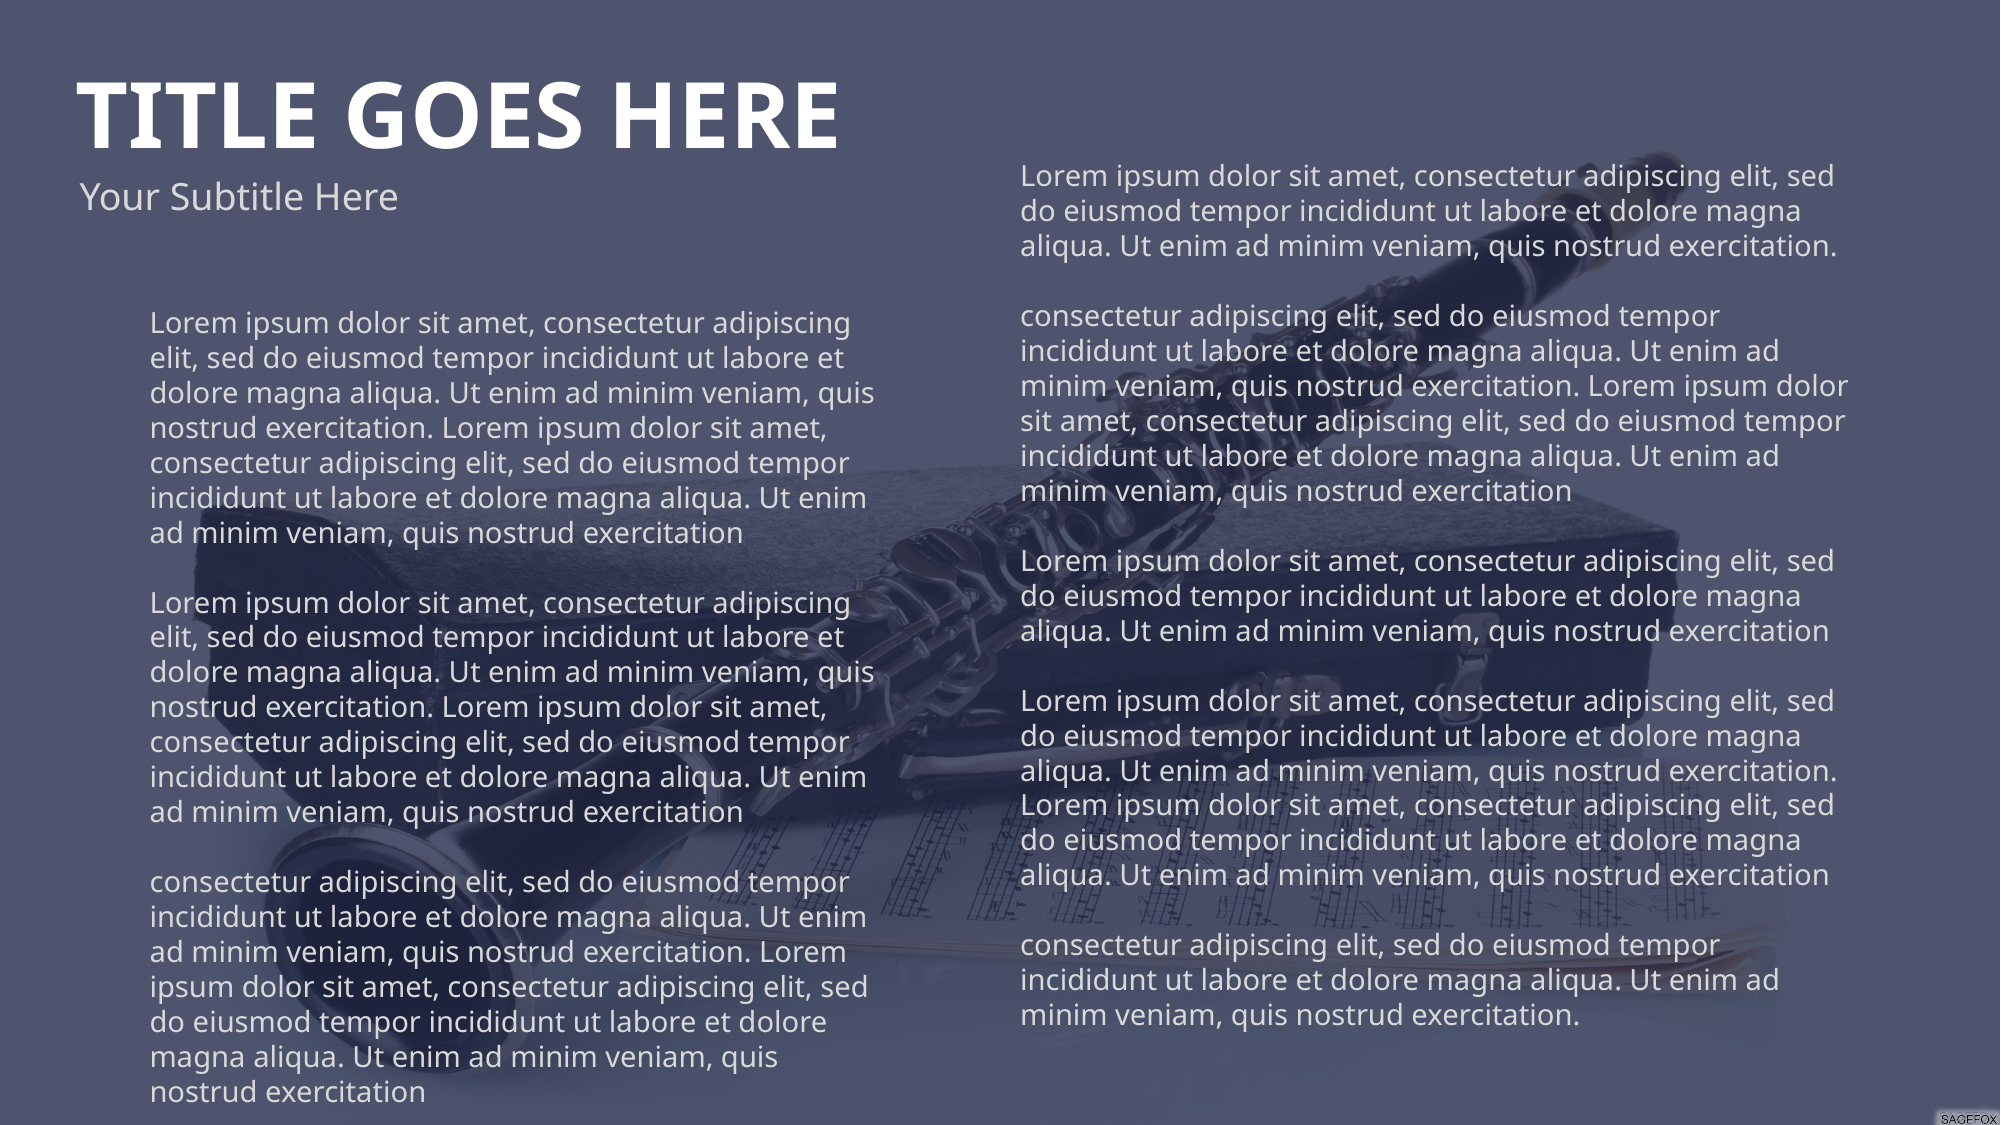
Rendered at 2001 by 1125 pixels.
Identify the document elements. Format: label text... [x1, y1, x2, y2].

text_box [60, 49, 1020, 227]
text_box Lorem ipsum dolor sit amet, consectetur adipiscing elit, sed do eiusmod tempor incididunt ut labore et dolore magna aliqua. Ut enim ad minim veniam, quis nostrud exercitation. Lorem ipsum dolor sit amet, consectetur adipiscing elit, sed do eiusmod tempor incididunt ut labore et dolore magna aliqua. Ut enim ad minim veniam, quis nostrud exercitation Lorem ipsum dolor sit amet, consectetur adipiscing elit, sed do eiusmod tempor incididunt ut labore et dolore magna aliqua. Ut enim ad minim veniam, quis nostrud exercitation. Lorem ipsum dolor sit amet, consectetur adipiscing elit, sed do eiusmod tempor incididunt ut labore et dolore magna aliqua. Ut enim ad minim veniam, quis nostrud exercitation consectetur adipiscing elit, sed do eiusmod tempor incididunt ut labore et dolore magna aliqua. Ut enim ad minim veniam, quis nostrud exercitation. Lorem ipsum dolor sit amet, consectetur adipiscing elit, sed do eiusmod tempor incididunt ut labore et dolore magna aliqua. Ut enim ad minim veniam, quis nostrud exercitation [134, 296, 897, 1125]
text_box Lorem ipsum dolor sit amet, consectetur adipiscing elit, sed do eiusmod tempor incididunt ut labore et dolore magna aliqua. Ut enim ad minim veniam, quis nostrud exercitation. consectetur adipiscing elit, sed do eiusmod tempor incididunt ut labore et dolore magna aliqua. Ut enim ad minim veniam, quis nostrud exercitation. Lorem ipsum dolor sit amet, consectetur adipiscing elit, sed do eiusmod tempor incididunt ut labore et dolore magna aliqua. Ut enim ad minim veniam, quis nostrud exercitation Lorem ipsum dolor sit amet, consectetur adipiscing elit, sed do eiusmod tempor incididunt ut labore et dolore magna aliqua. Ut enim ad minim veniam, quis nostrud exercitation Lorem ipsum dolor sit amet, consectetur adipiscing elit, sed do eiusmod tempor incididunt ut labore et dolore magna aliqua. Ut enim ad minim veniam, quis nostrud exercitation. Lorem ipsum dolor sit amet, consectetur adipiscing elit, sed do eiusmod tempor incididunt ut labore et dolore magna aliqua. Ut enim ad minim veniam, quis nostrud exercitation consectetur adipiscing elit, sed do eiusmod tempor incididunt ut labore et dolore magna aliqua. Ut enim ad minim veniam, quis nostrud exercitation. [1005, 150, 1876, 1039]
picture [1938, 1114, 1999, 1125]
